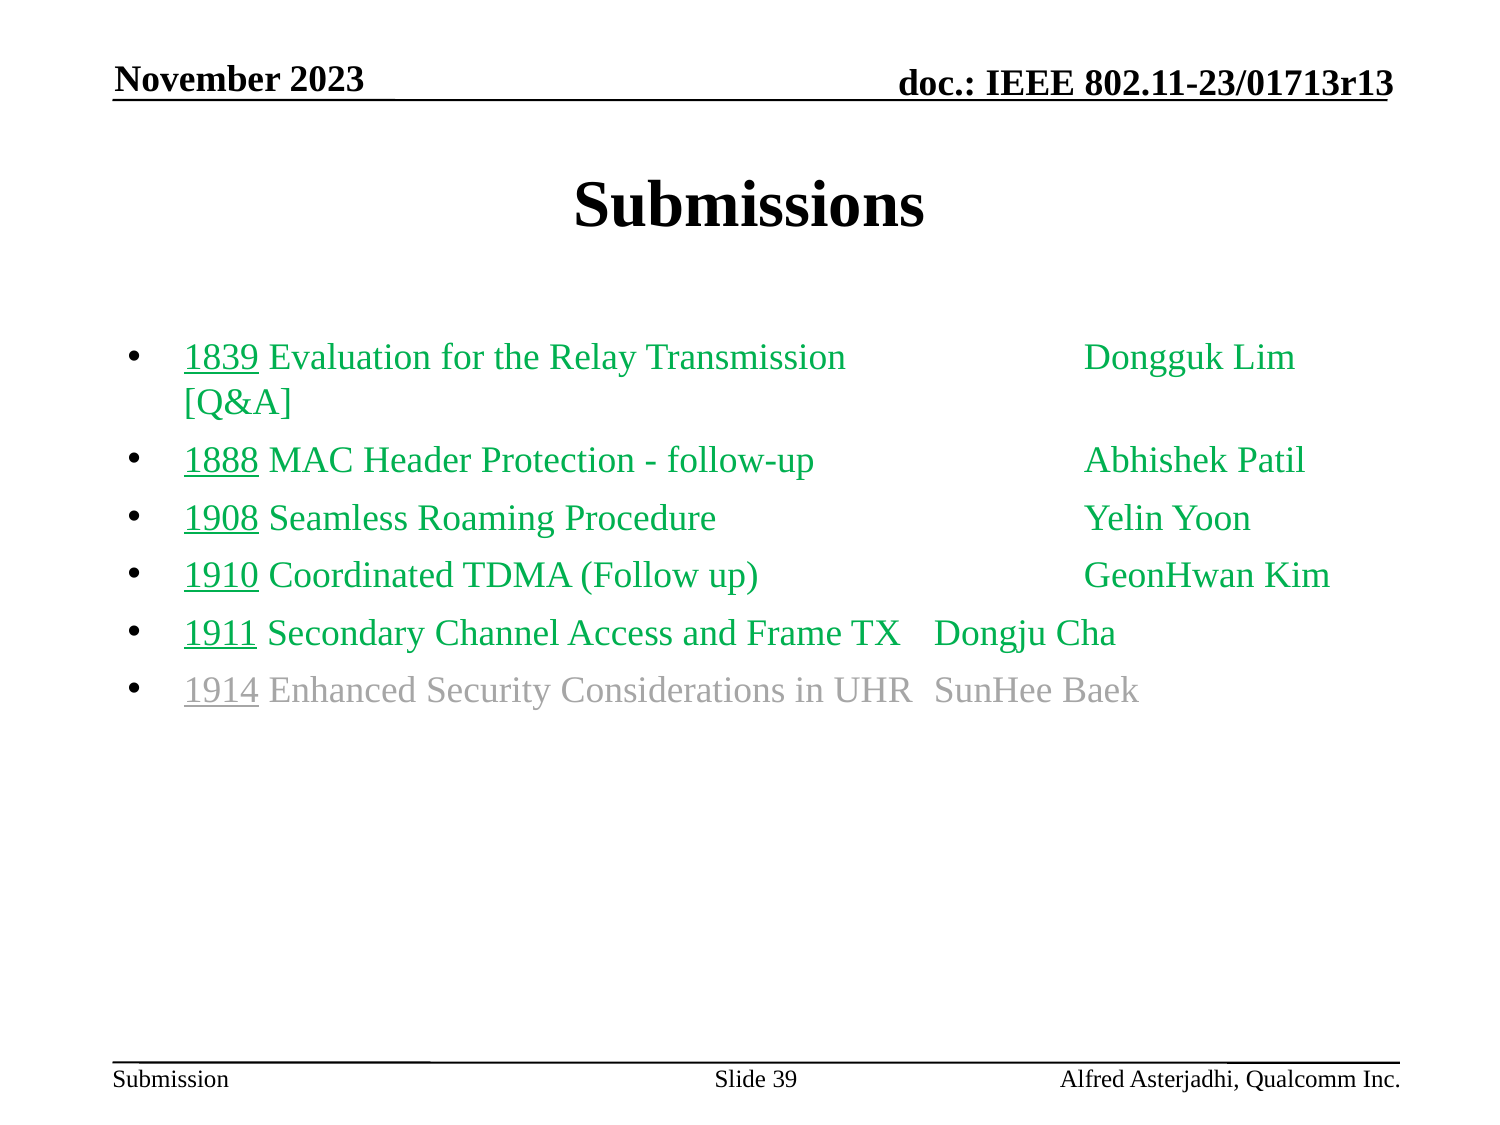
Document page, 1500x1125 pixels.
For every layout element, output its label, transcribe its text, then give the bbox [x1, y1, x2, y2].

title Submissions [112, 112, 1388, 288]
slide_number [114, 54, 423, 100]
footer Alfred Asterjadhi, Qualcomm Inc. [878, 1061, 1402, 1093]
list 1839 Evaluation for the Relay Transmission Dongguk Lim [Q&A] 1888 MAC Header Protection - follow-up Abhishek Patil 1908 Seamless Roaming Procedure Yelin Yoon 1910 Coordinated TDMA (Follow up) GeonHwan Kim 1911 Secondary Channel Access and Frame TX Dongju Cha 1914 Enhanced Security Considerations in UHR SunHee Baek [112, 324, 1388, 1000]
slide_number Slide 39 [712, 1061, 800, 1123]
